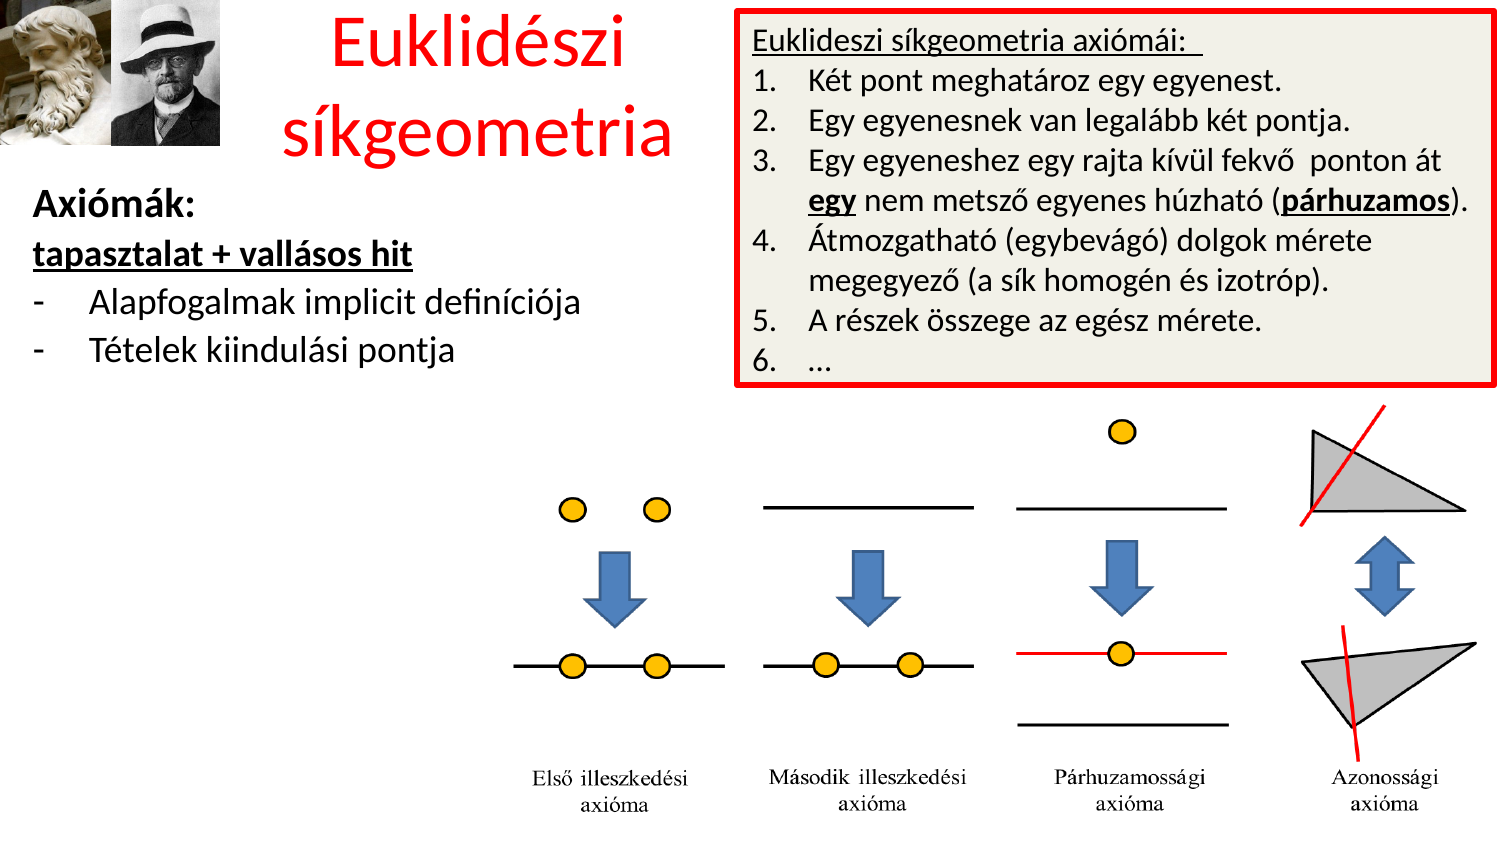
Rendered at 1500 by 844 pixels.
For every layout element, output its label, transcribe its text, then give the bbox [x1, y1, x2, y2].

title Euklidészi síkgeometria [222, 11, 738, 152]
text_box Euklideszi síkgeometria axiómái: Két pont meghatároz egy egyenest. Egy egyenesnek van legalább két pontja. Egy egyeneshez egy rajta kívül fekvő ponton át egy nem metsző egyenes húzható (párhuzamos). Átmozgatható (egybevágó) dolgok mérete megegyező (a sík homogén és izotróp). A részek összege az egész mérete. … [737, 11, 1495, 386]
picture [0, 0, 220, 147]
list Axiómák: tapasztalat + vallásos hit Alapfogalmak implicit definíciója Tételek kiindulási pontja [17, 174, 1416, 732]
picture [513, 403, 1477, 830]
